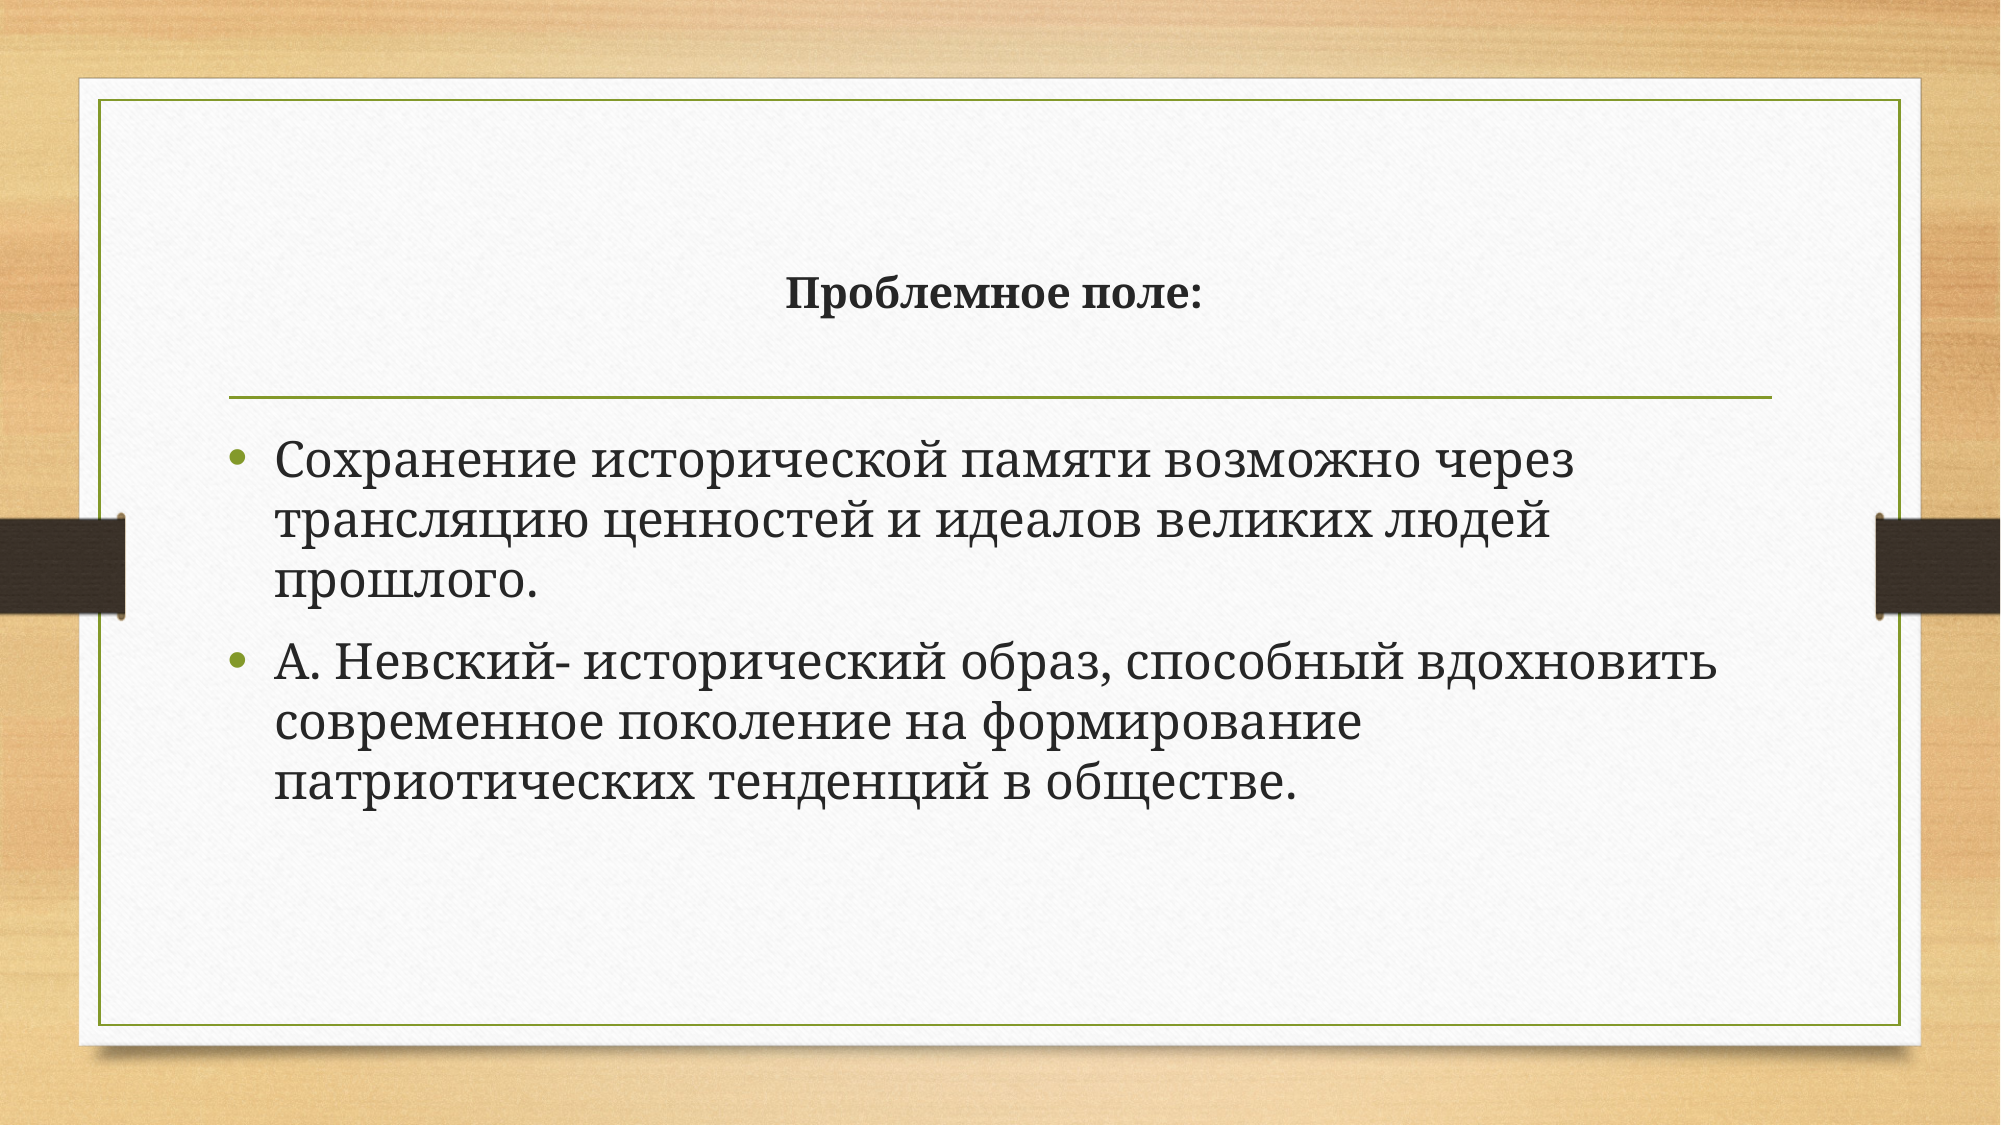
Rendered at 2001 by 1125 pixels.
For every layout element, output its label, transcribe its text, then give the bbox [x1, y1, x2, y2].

list Сохранение исторической памяти возможно через трансляцию ценностей и идеалов великих людей прошлого. А. Невский- исторический образ, способный вдохновить современное поколение на формирование патриотических тенденций в обществе. [212, 419, 1788, 964]
title Проблемное поле: [212, 257, 1788, 325]
picture [0, 0, 2001, 1125]
